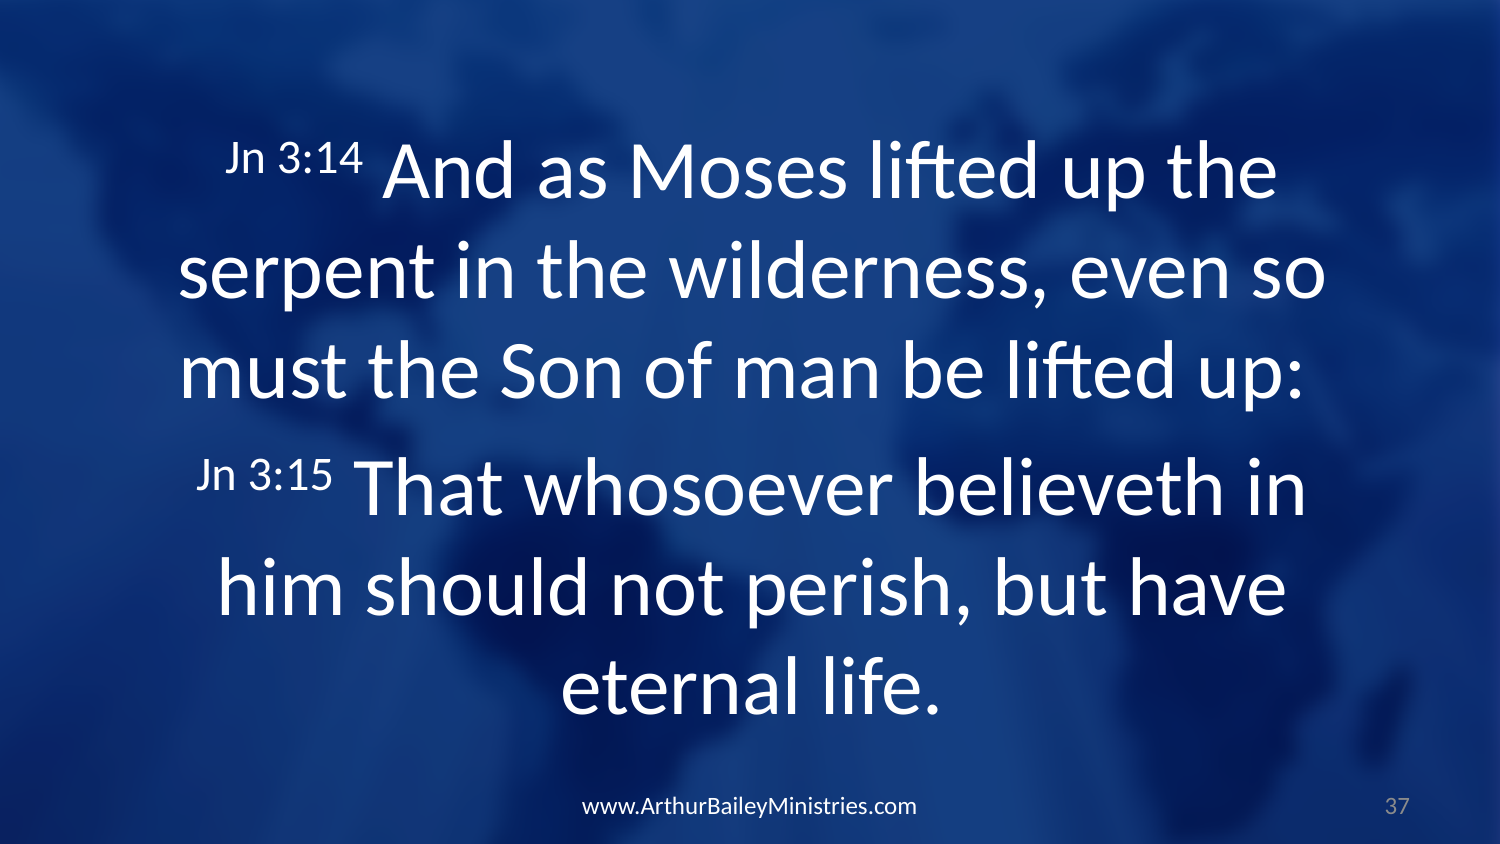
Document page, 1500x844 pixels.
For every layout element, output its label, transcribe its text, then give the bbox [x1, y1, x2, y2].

list Jn 3:14 And as Moses lifted up the serpent in the wilderness, even so must the Son of man be lifted up: Jn 3:15 That whosoever believeth in him should not perish, but have eternal life. [151, 107, 1355, 741]
slide_number 37 [1074, 782, 1425, 827]
picture [0, 0, 1500, 844]
footer www.ArthurBaileyMinistries.com [512, 782, 988, 827]
